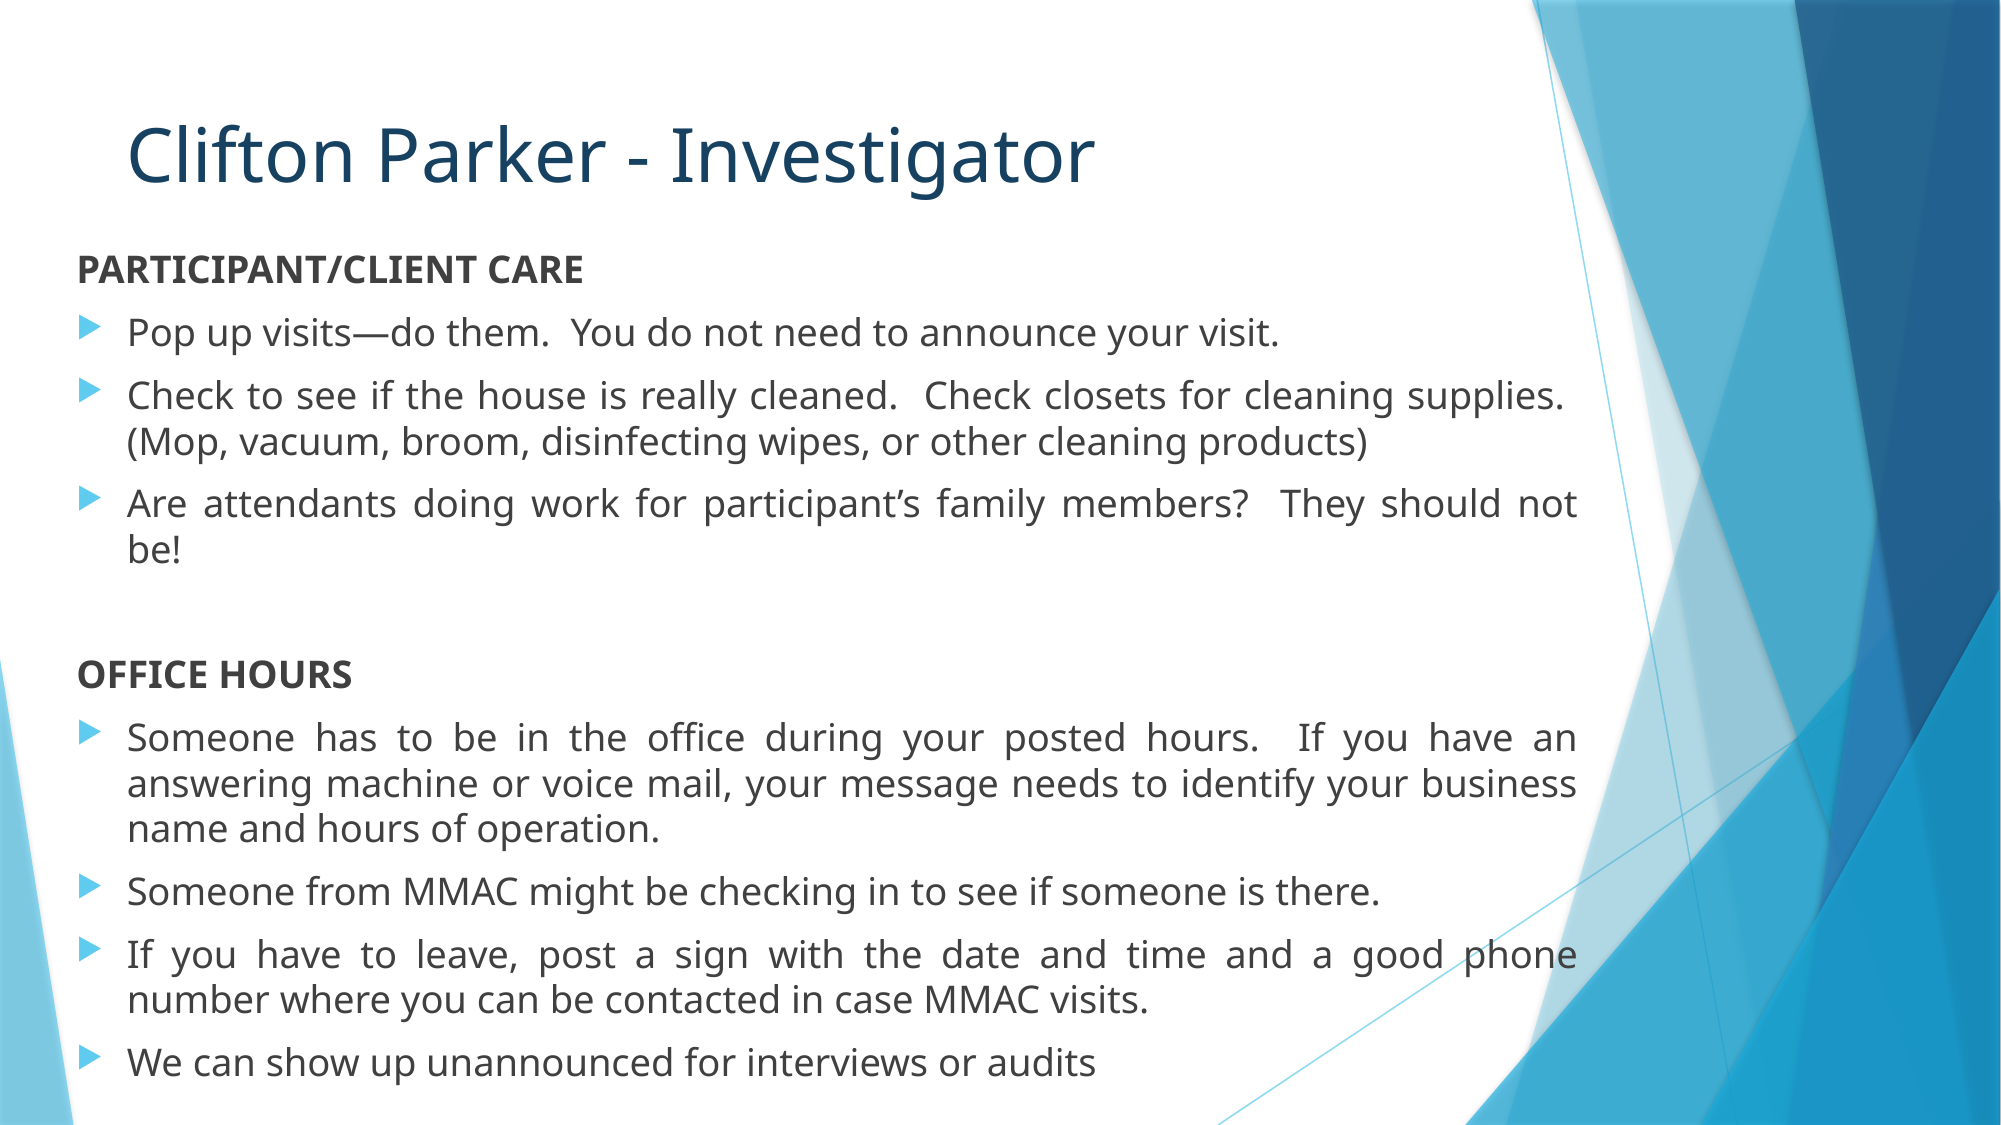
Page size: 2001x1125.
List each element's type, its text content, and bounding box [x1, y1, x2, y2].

list PARTICIPANT/CLIENT CARE Pop up visits—do them. You do not need to announce your visit. Check to see if the house is really cleaned. Check closets for cleaning supplies. (Mop, vacuum, broom, disinfecting wipes, or other cleaning products) Are attendants doing work for participant’s family members? They should not be! OFFICE HOURS Someone has to be in the office during your posted hours. If you have an answering machine or voice mail, your message needs to identify your business name and hours of operation. Someone from MMAC might be checking in to see if someone is there. If you have to leave, post a sign with the date and time and a good phone number where you can be contacted in case MMAC visits. We can show up unannounced for interviews or audits [61, 238, 1593, 1108]
title Clifton Parker - Investigator [111, 99, 1522, 238]
